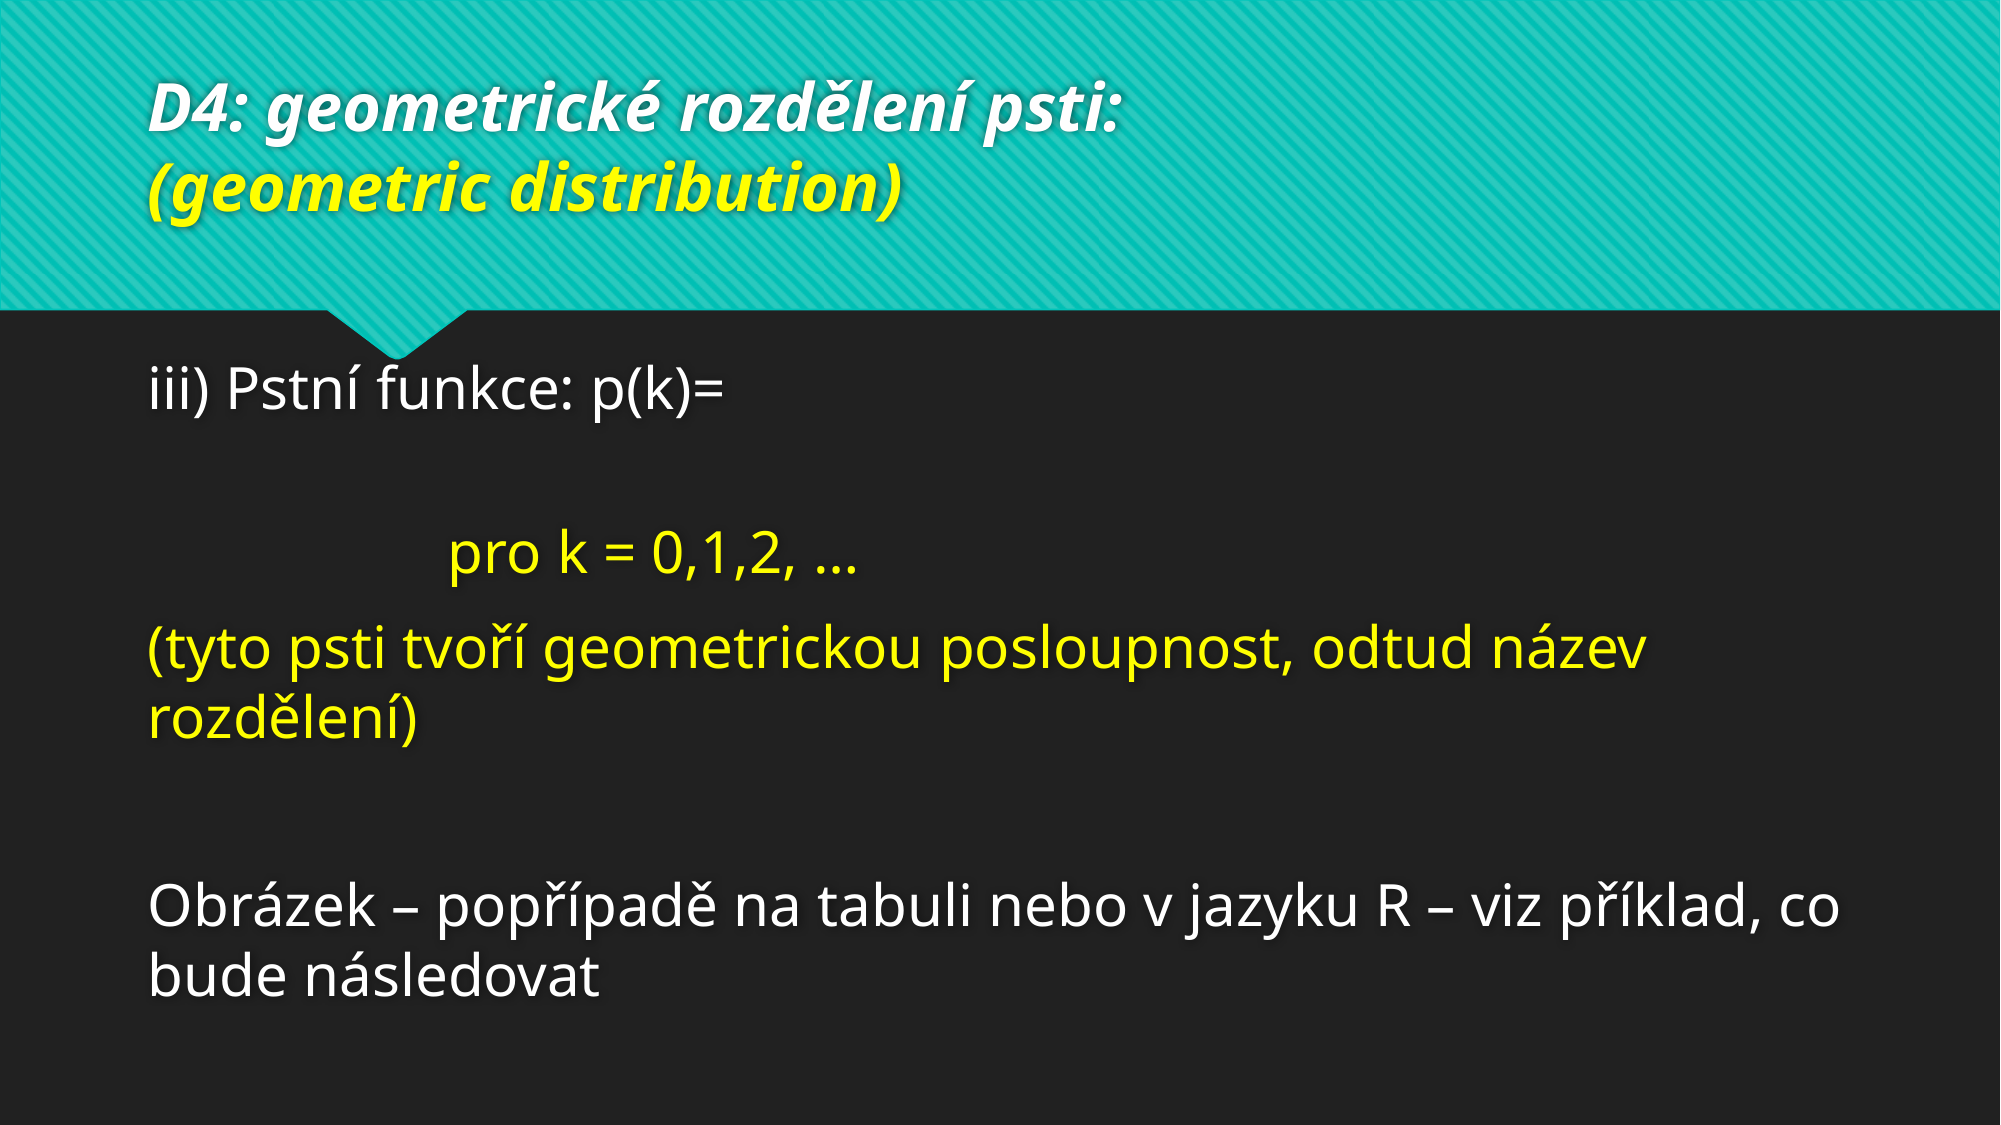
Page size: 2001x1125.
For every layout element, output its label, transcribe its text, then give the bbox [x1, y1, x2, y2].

title D4: geometrické rozdělení psti: (geometric distribution) [132, 73, 1868, 233]
